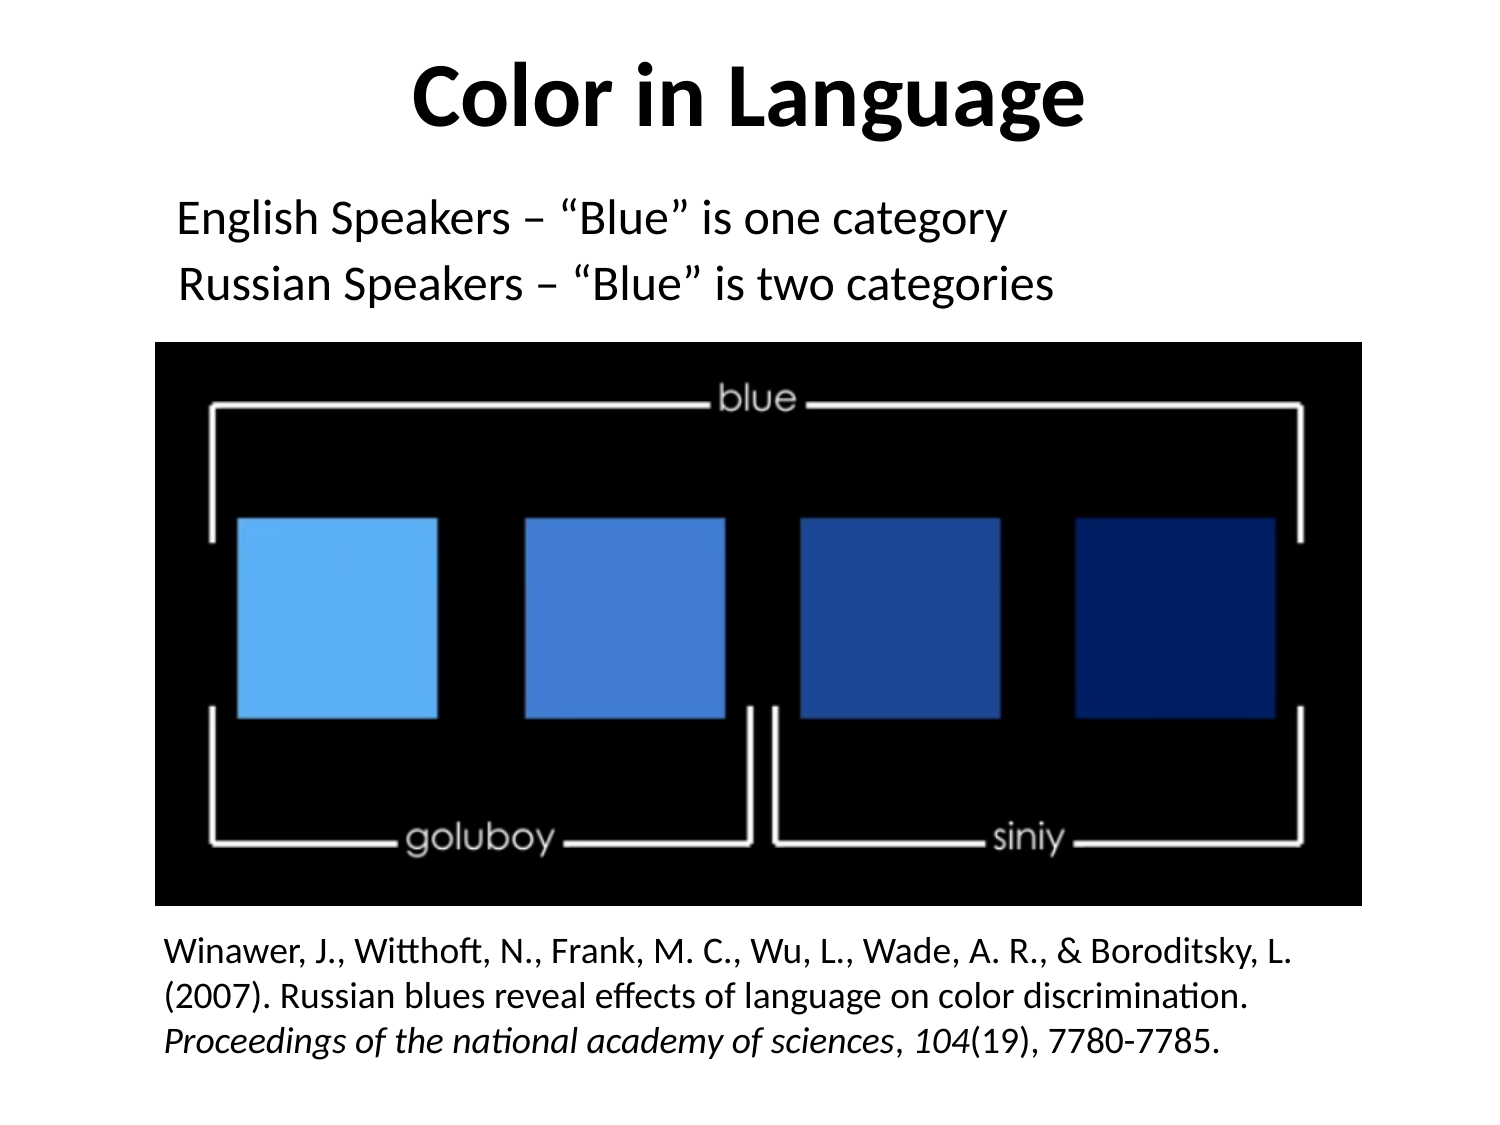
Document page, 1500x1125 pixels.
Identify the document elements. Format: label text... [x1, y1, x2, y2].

text_box English Speakers – “Blue” is one category [161, 177, 1187, 252]
text_box Russian Speakers – “Blue” is two categories [163, 243, 1279, 318]
text_box Winawer, J., Witthoft, N., Frank, M. C., Wu, L., Wade, A. R., & Boroditsky, L. (2007). Russian blues reveal effects of language on color discrimination. Proceedings of the national academy of sciences, 104(19), 7780-7785. [148, 919, 1424, 1069]
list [155, 342, 1363, 906]
title Color in Language [75, 0, 1425, 185]
